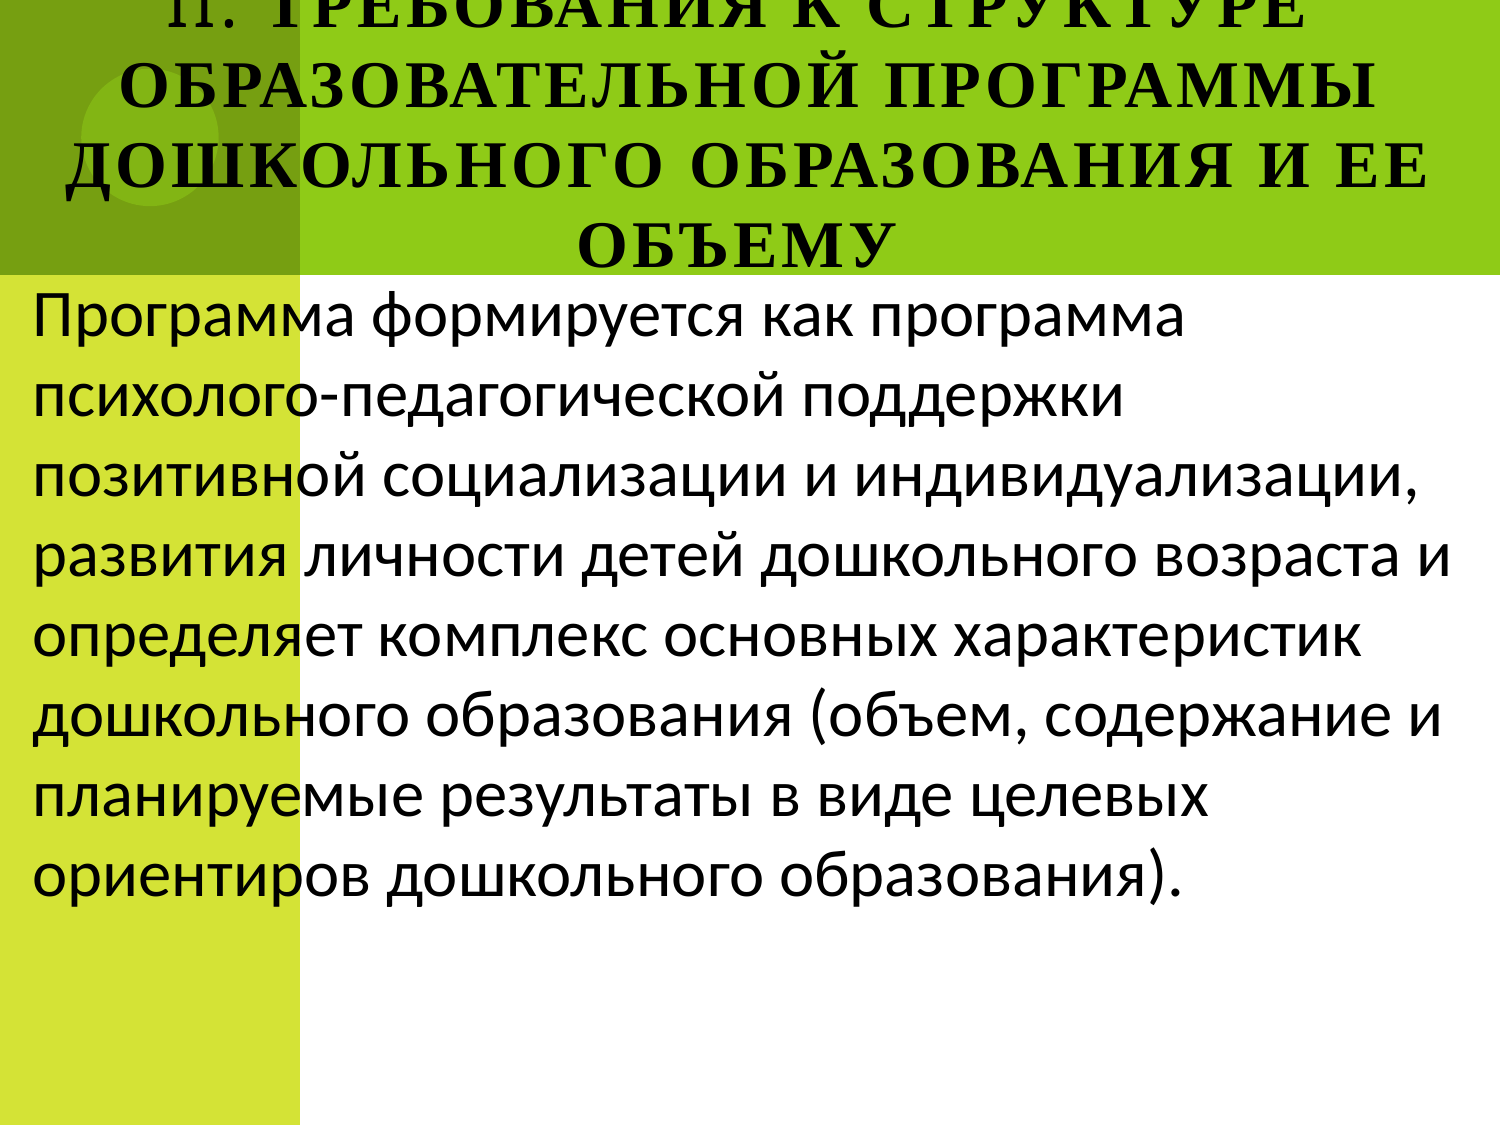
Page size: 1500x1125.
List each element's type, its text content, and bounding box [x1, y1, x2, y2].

list Программа формируется как программа психолого-педагогической поддержки позитивной социализации и индивидуализации, развития личности детей дошкольного возраста и определяет комплекс основных характеристик дошкольного образования (объем, содержание и планируемые результаты в виде целевых ориентиров дошкольного образования). [17, 262, 1471, 1125]
title II. Требования к структуре образовательной программы дошкольного образования и ее объему [0, 66, 1500, 256]
